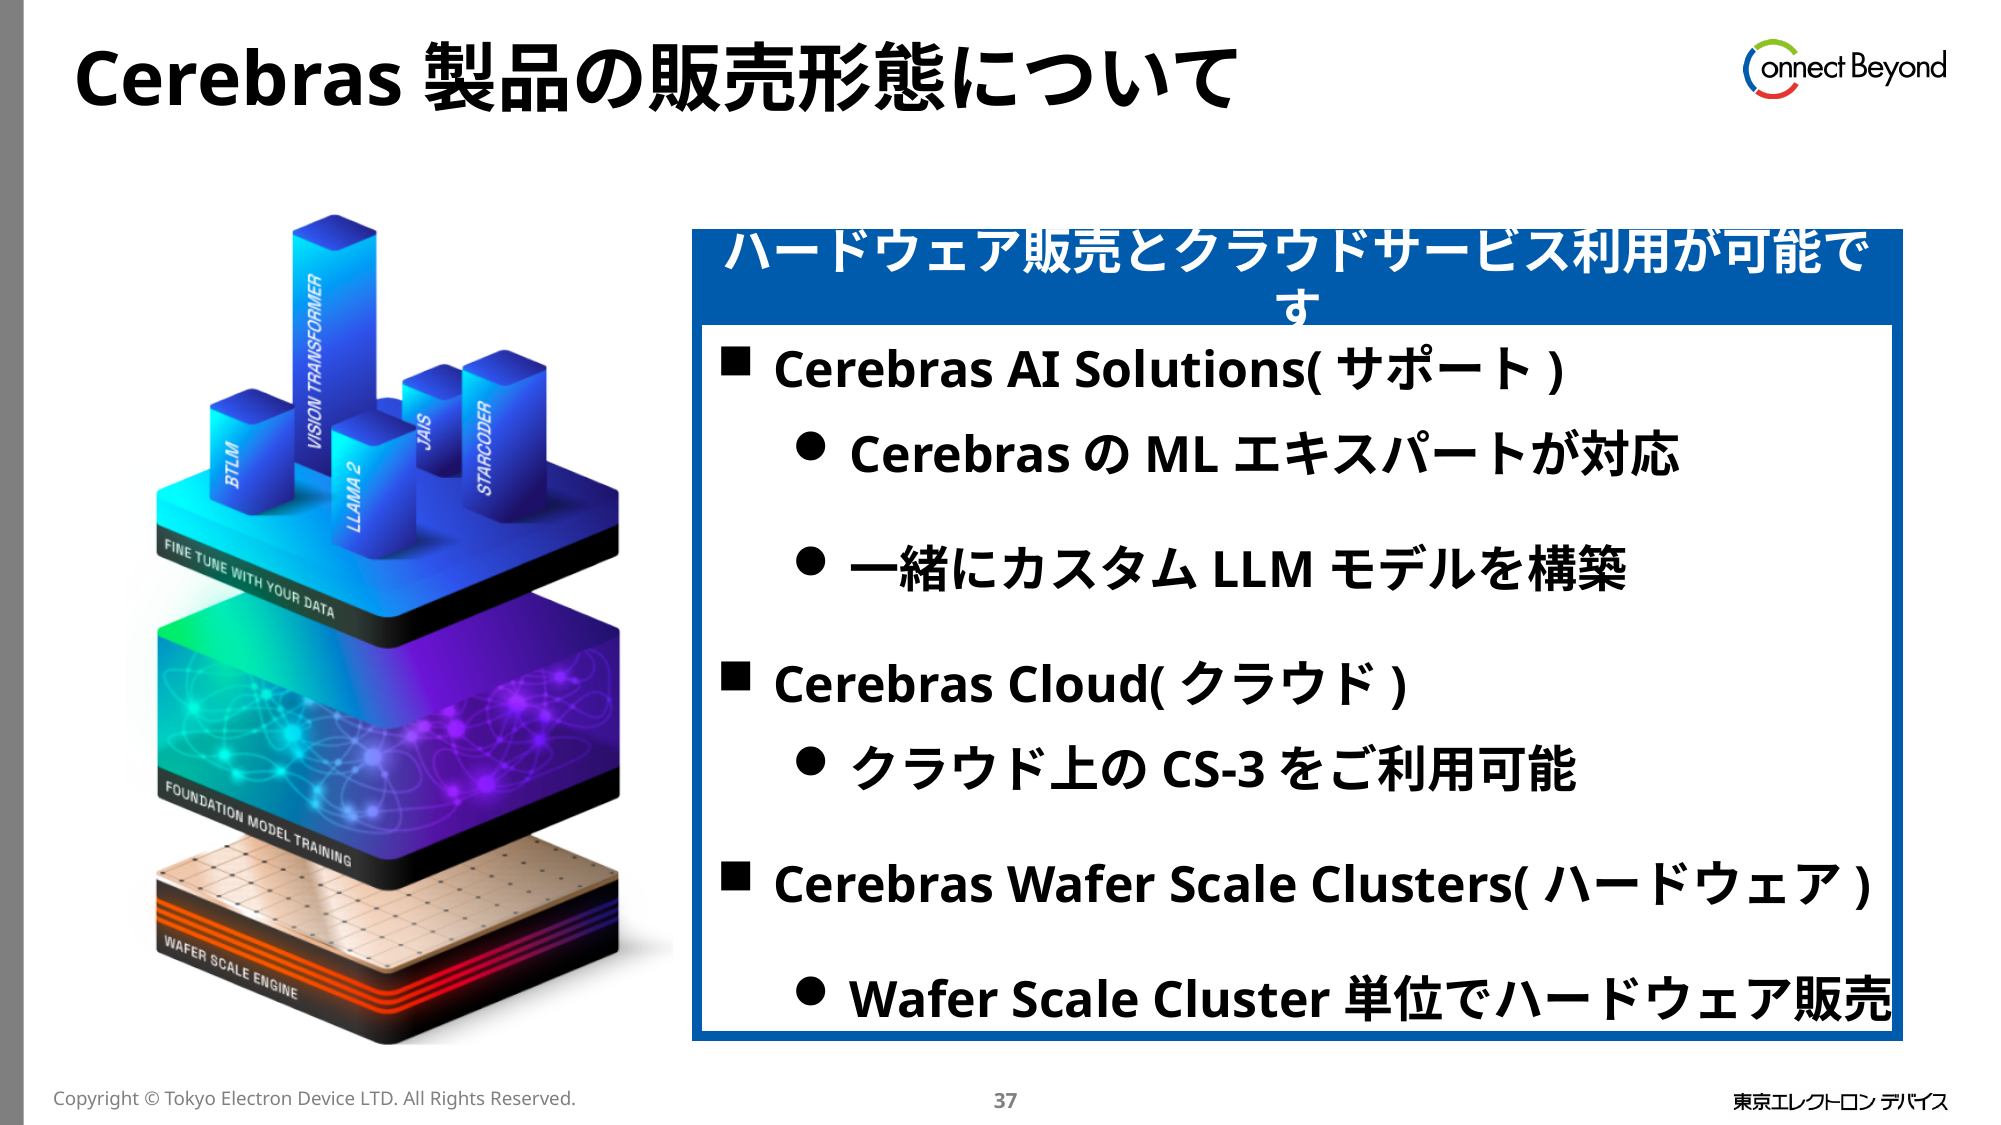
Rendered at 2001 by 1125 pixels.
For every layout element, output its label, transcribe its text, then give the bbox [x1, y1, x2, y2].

picture [1743, 39, 1946, 99]
title Cerebras製品の販売形態について [58, 40, 1694, 123]
text_box ハードウェア販売とクラウドサービス利用が可能です [696, 233, 1899, 326]
text_box Cerebras AI Solutions(サポート) CerebrasのMLエキスパートが対応 一緒にカスタムLLMモデルを構築 Cerebras Cloud(クラウド) クラウド上のCS-3をご利用可能 Cerebras Wafer Scale Clusters(ハードウェア) Wafer Scale Cluster単位でハードウェア販売 [702, 330, 1918, 1053]
picture [1728, 1088, 1950, 1118]
picture [125, 214, 674, 1051]
text_box [696, 326, 1899, 1037]
